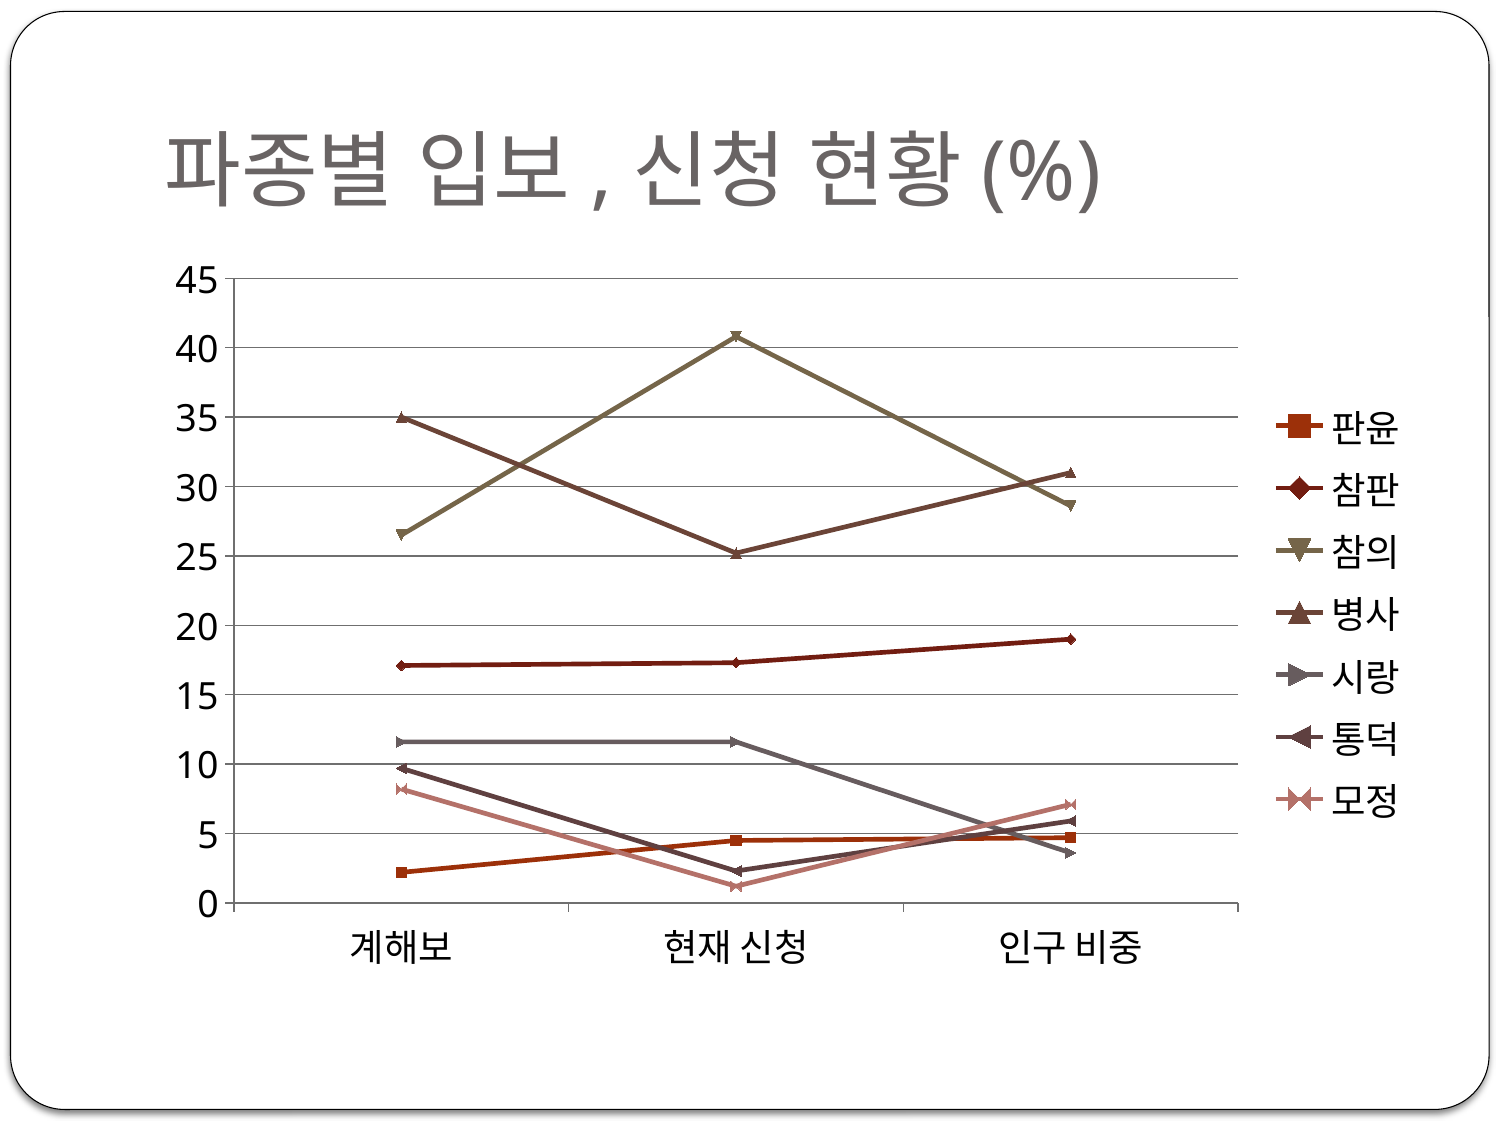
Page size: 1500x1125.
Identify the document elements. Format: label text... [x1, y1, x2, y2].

title 파종별 입보,신청 현황(%) [150, 45, 1425, 233]
chart [149, 237, 1426, 988]
